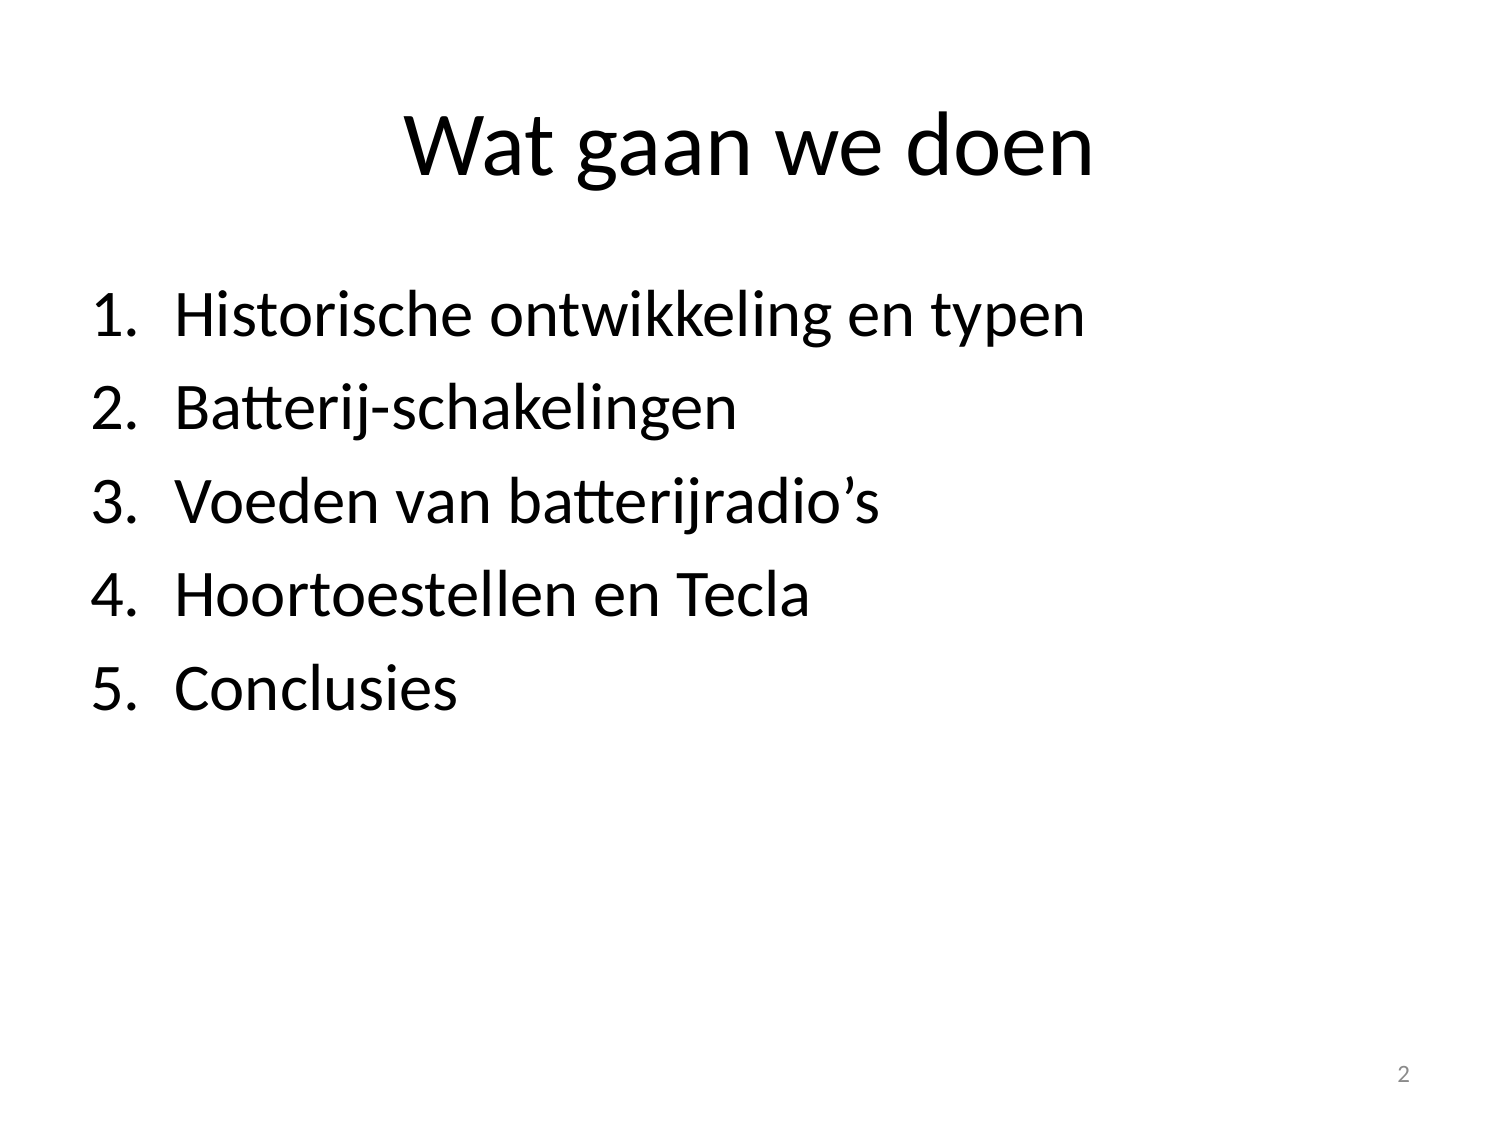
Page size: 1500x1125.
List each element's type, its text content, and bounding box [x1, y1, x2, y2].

slide_number 2 [1074, 1042, 1425, 1103]
title Wat gaan we doen [75, 45, 1425, 233]
list Historische ontwikkeling en typen Batterij-schakelingen Voeden van batterijradio’s Hoortoestellen en Tecla Conclusies [75, 262, 1425, 1005]
